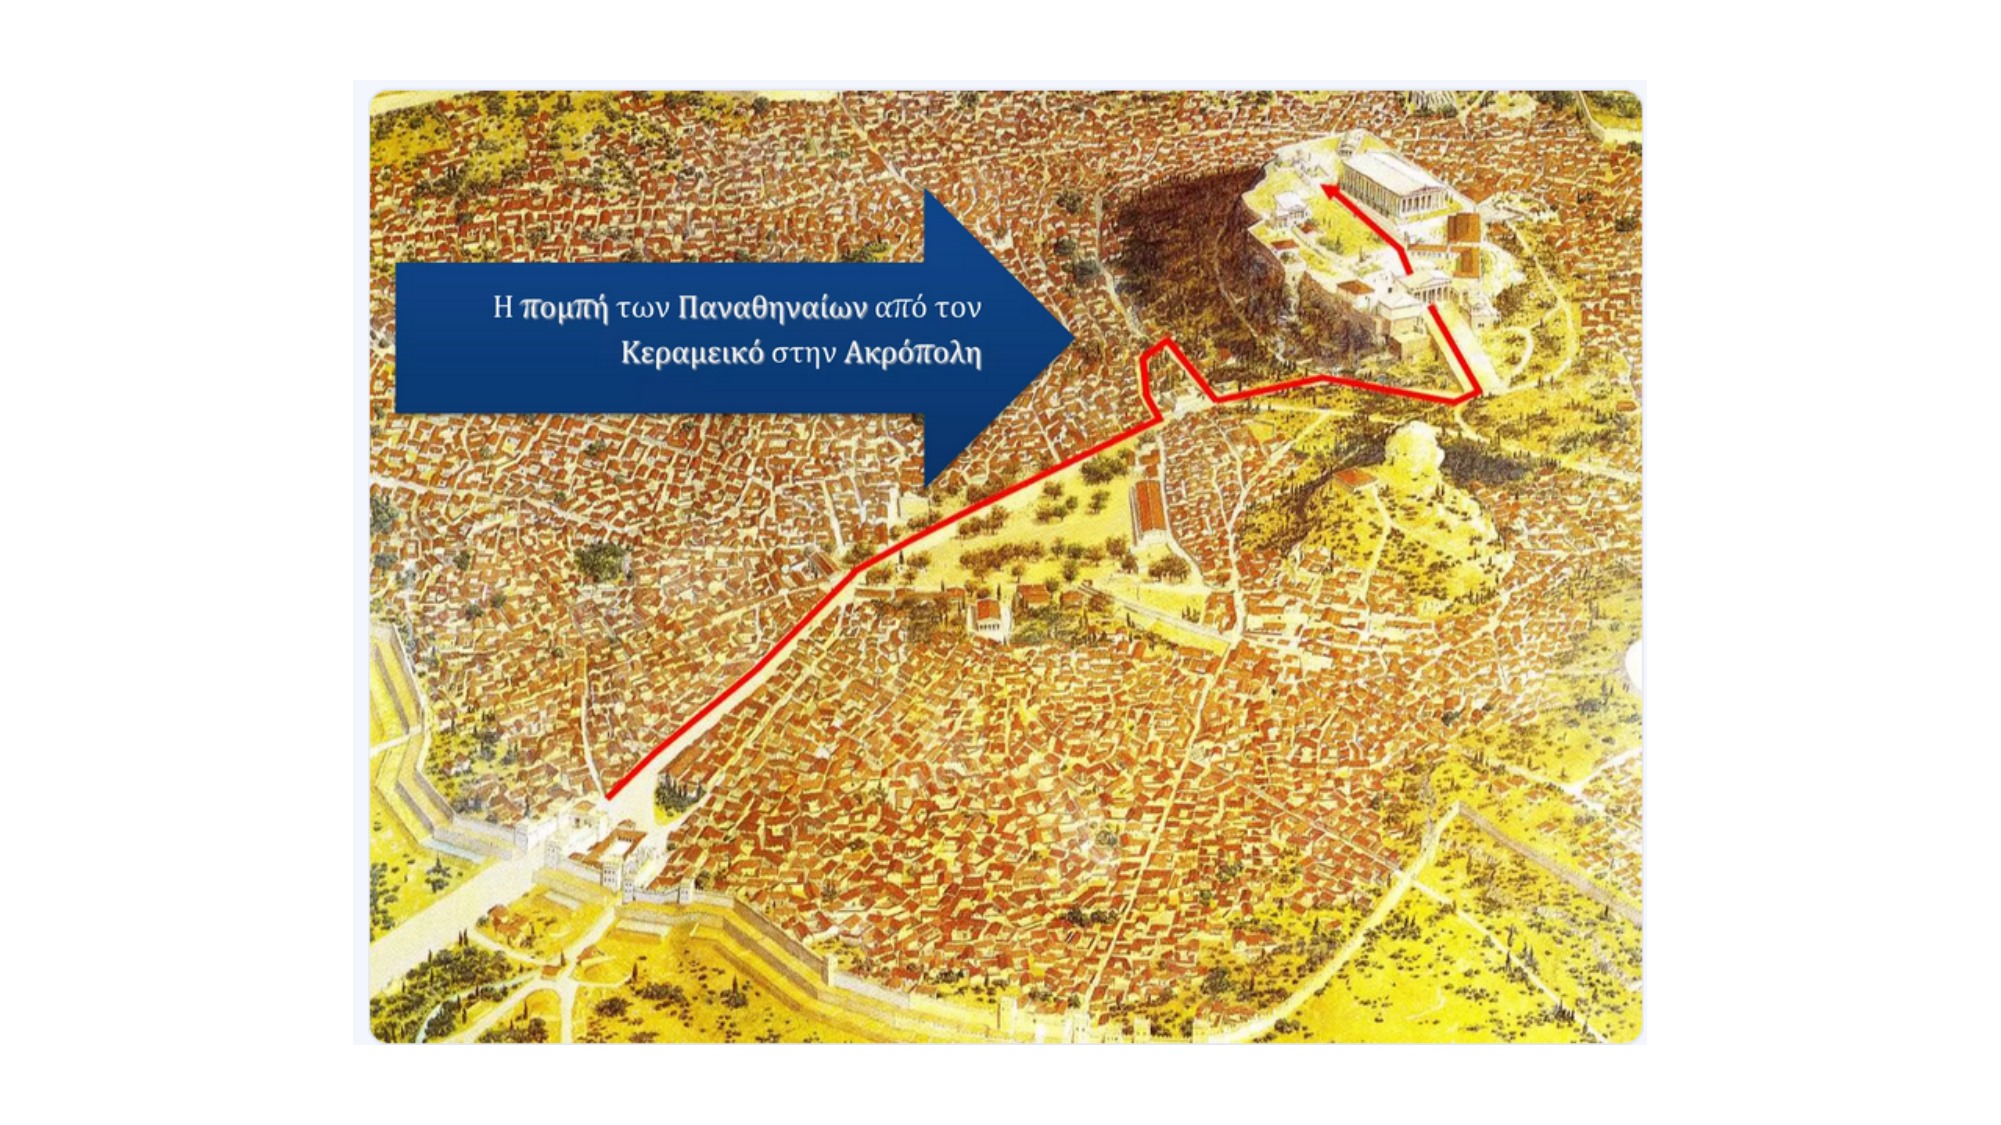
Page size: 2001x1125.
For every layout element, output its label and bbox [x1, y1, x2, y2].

picture [353, 80, 1647, 1045]
